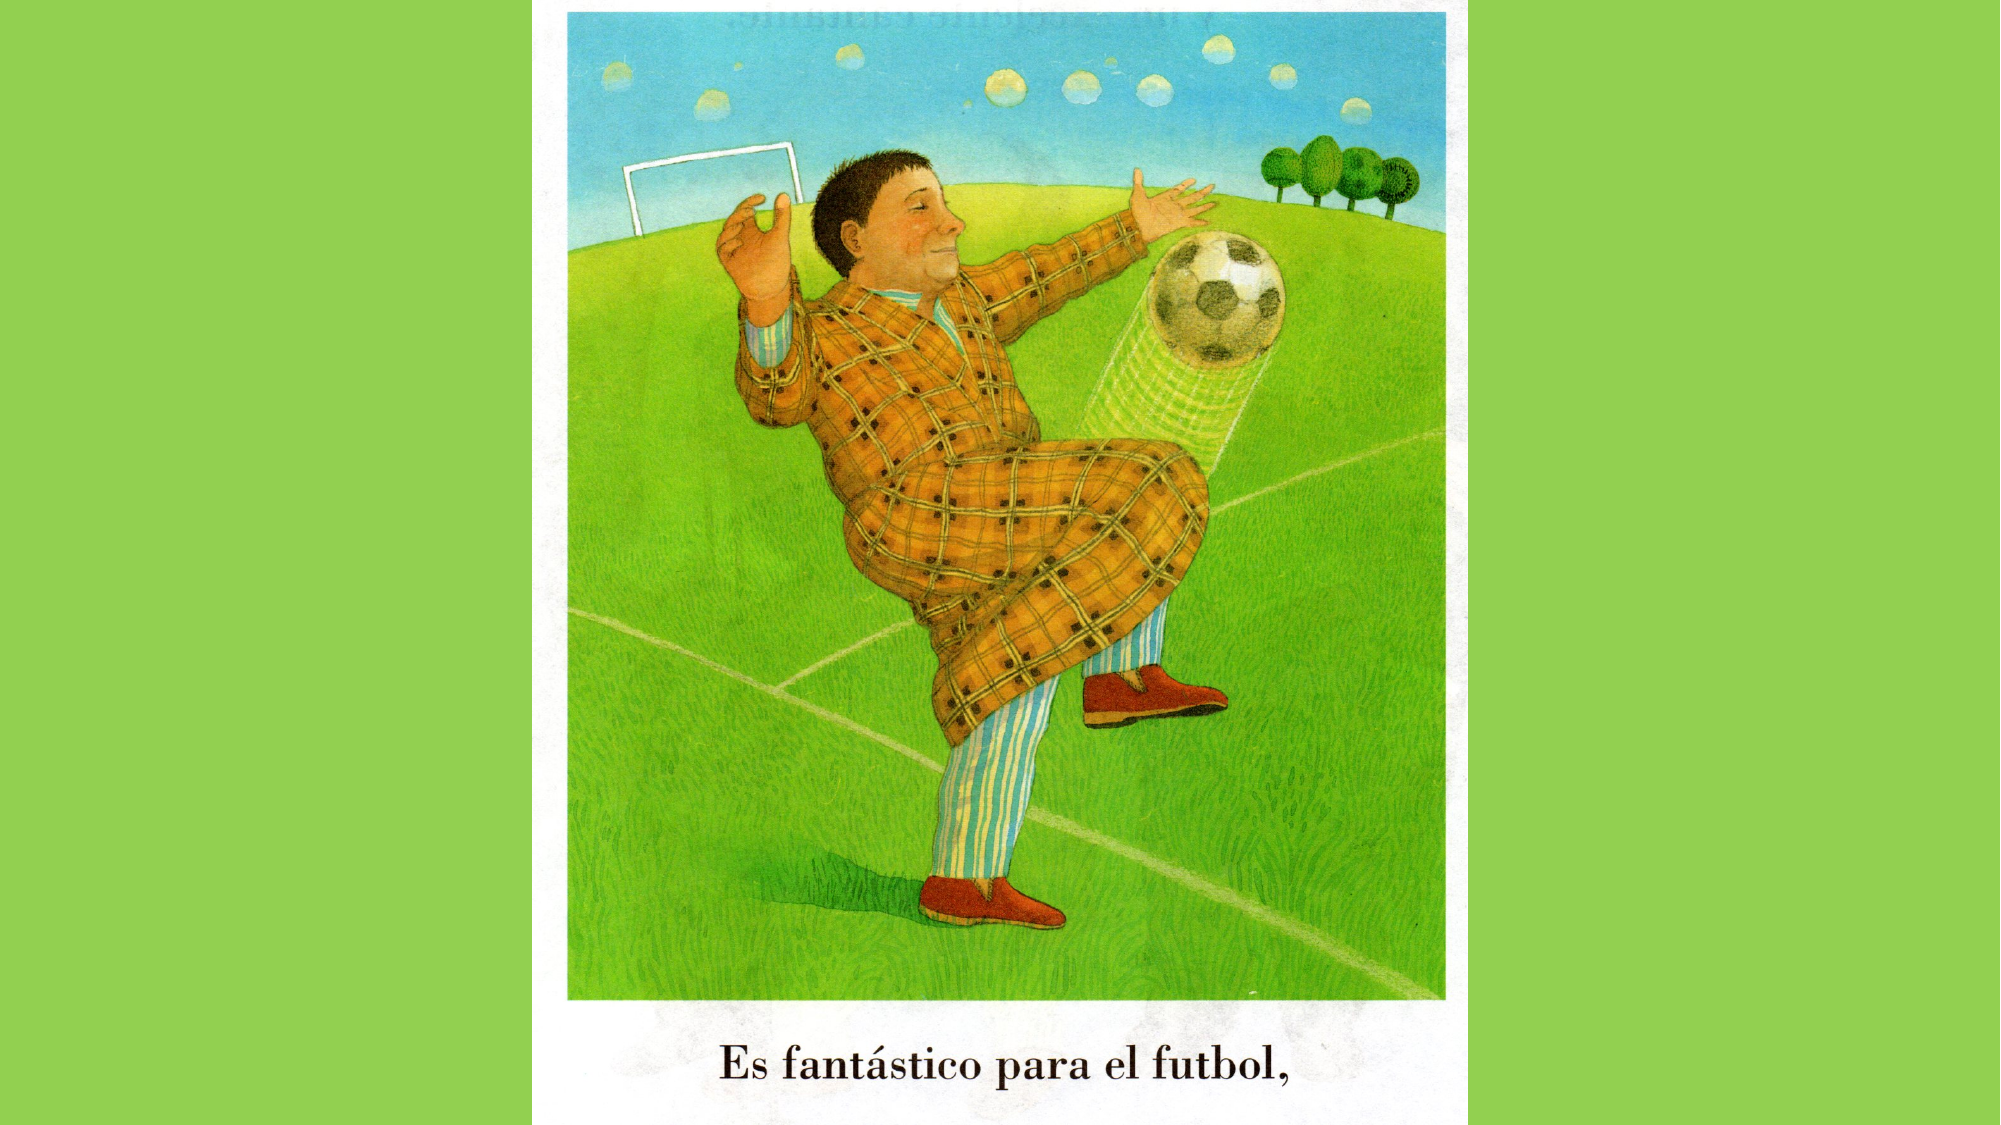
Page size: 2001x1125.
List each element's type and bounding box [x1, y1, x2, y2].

picture [532, 0, 1468, 1125]
